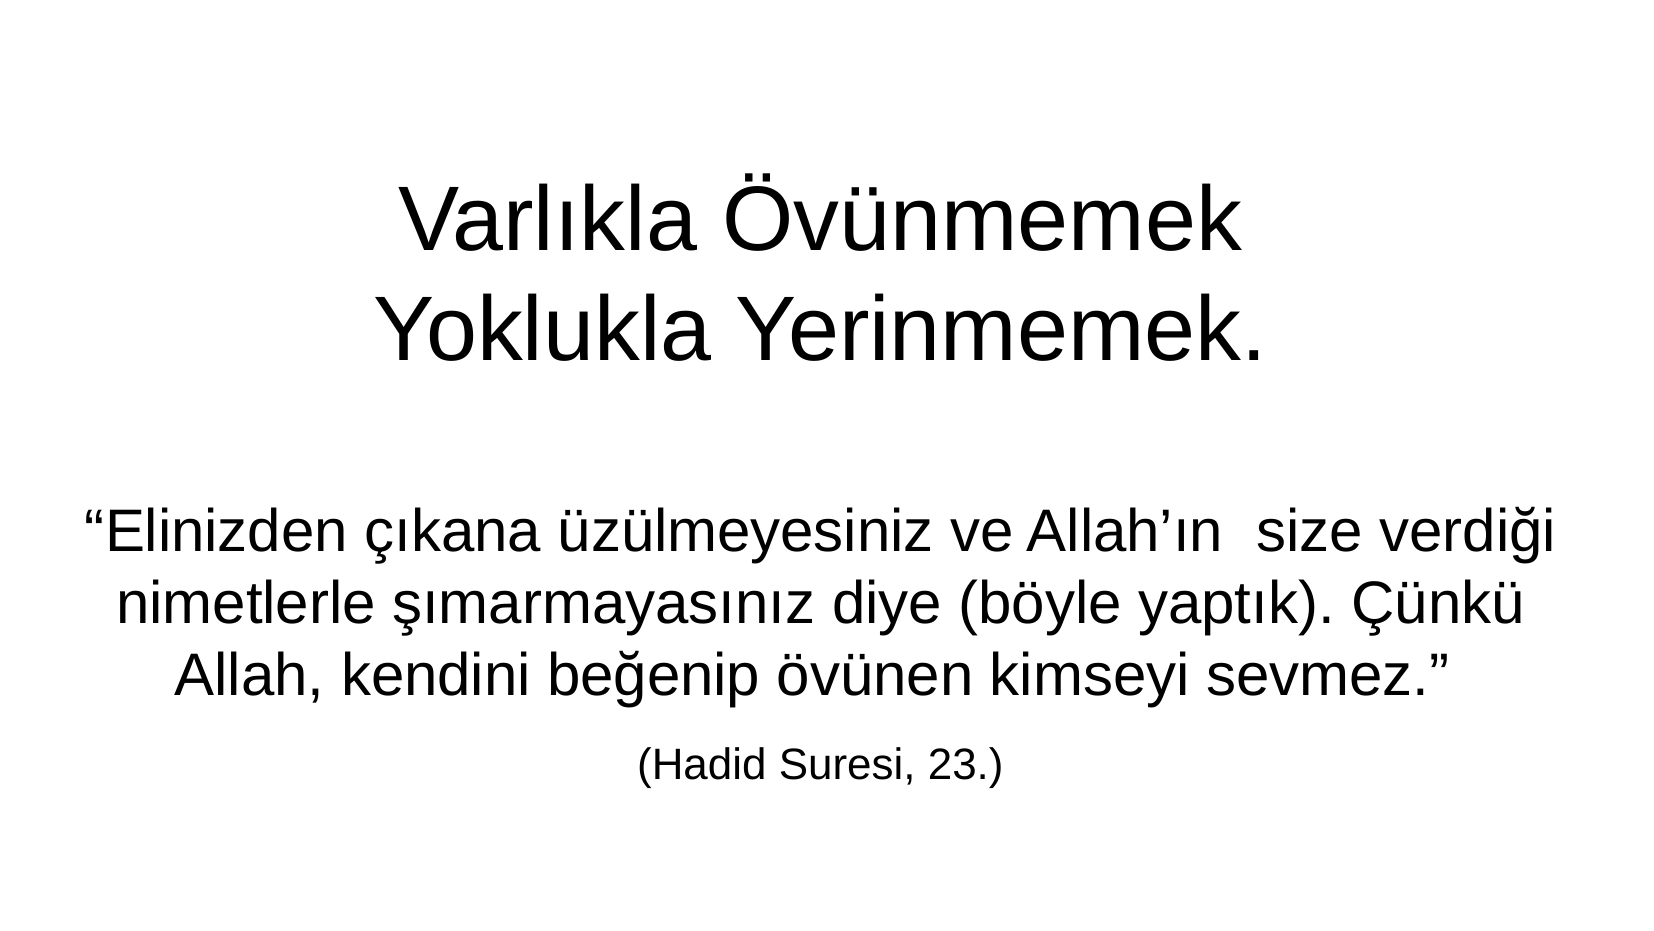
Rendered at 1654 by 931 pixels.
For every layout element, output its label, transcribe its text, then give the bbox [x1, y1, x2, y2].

text_box “Elinizden çıkana üzülmeyesiniz ve Allah’ın size verdiği nimetlerle şımarmayasınız diye (böyle yaptık). Çünkü Allah, kendini beğenip övünen kimseyi sevmez.” (Hadid Suresi, 23.) [70, 491, 1571, 849]
text_box Varlıkla Övünmemek Yoklukla Yerinmemek. [277, 166, 1364, 371]
